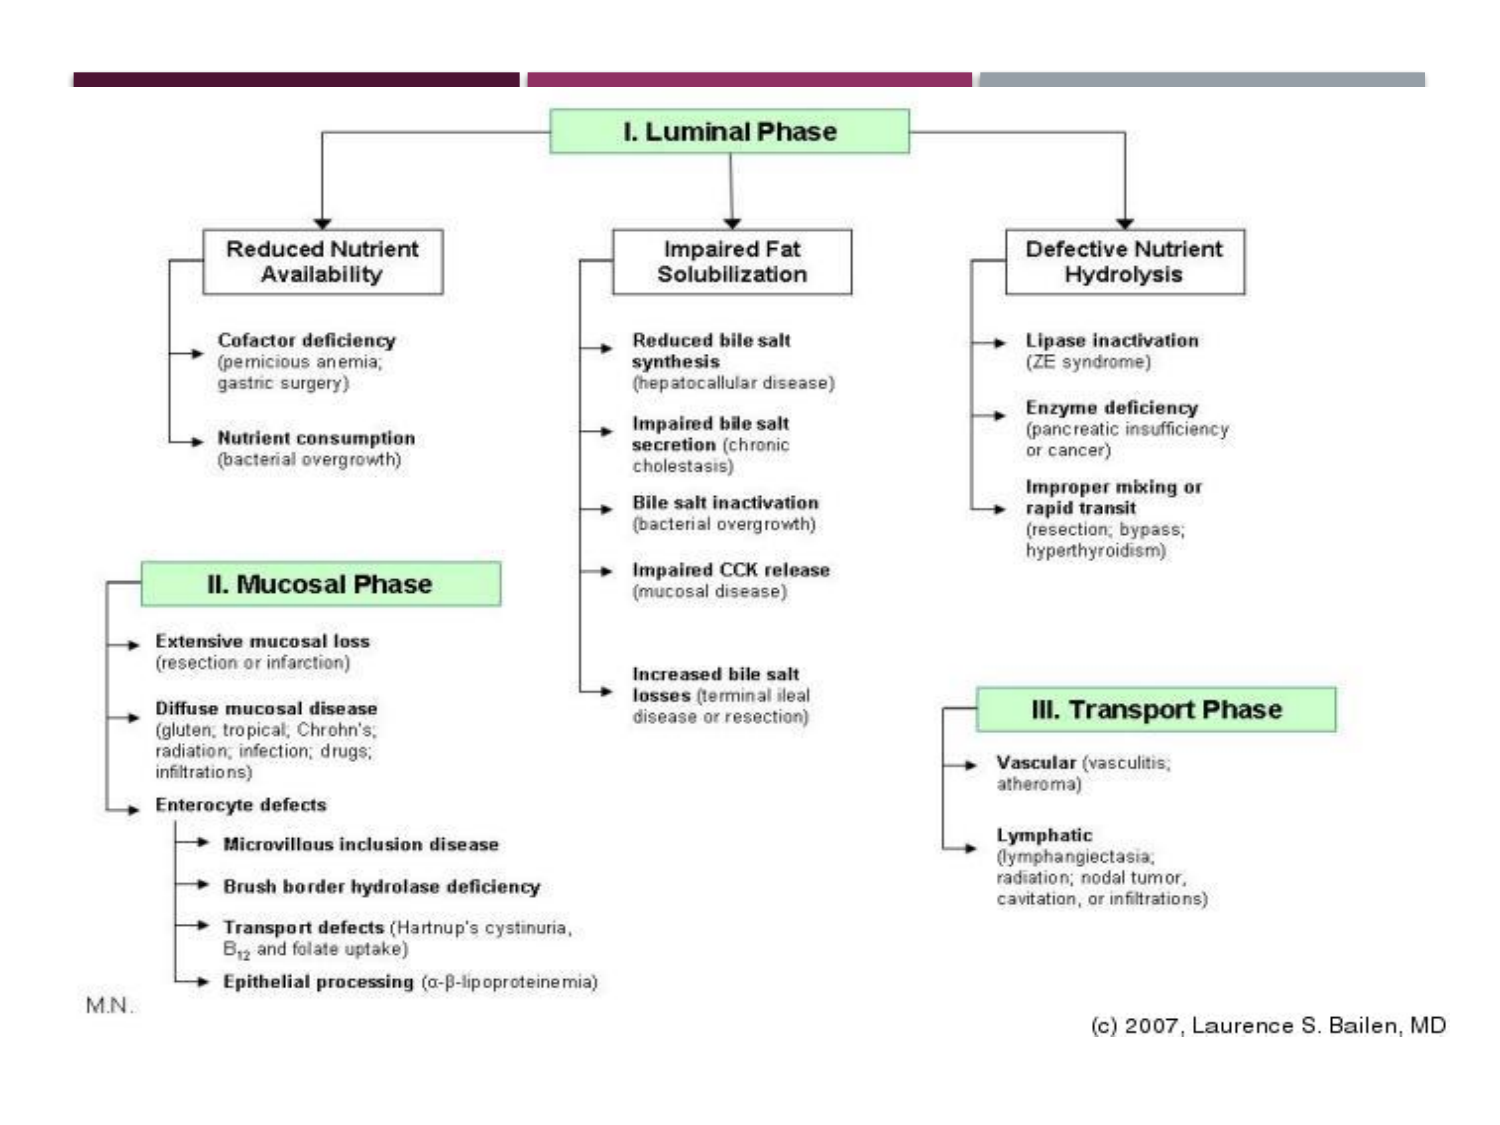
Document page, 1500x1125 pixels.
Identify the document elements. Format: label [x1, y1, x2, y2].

picture [61, 86, 1451, 1038]
